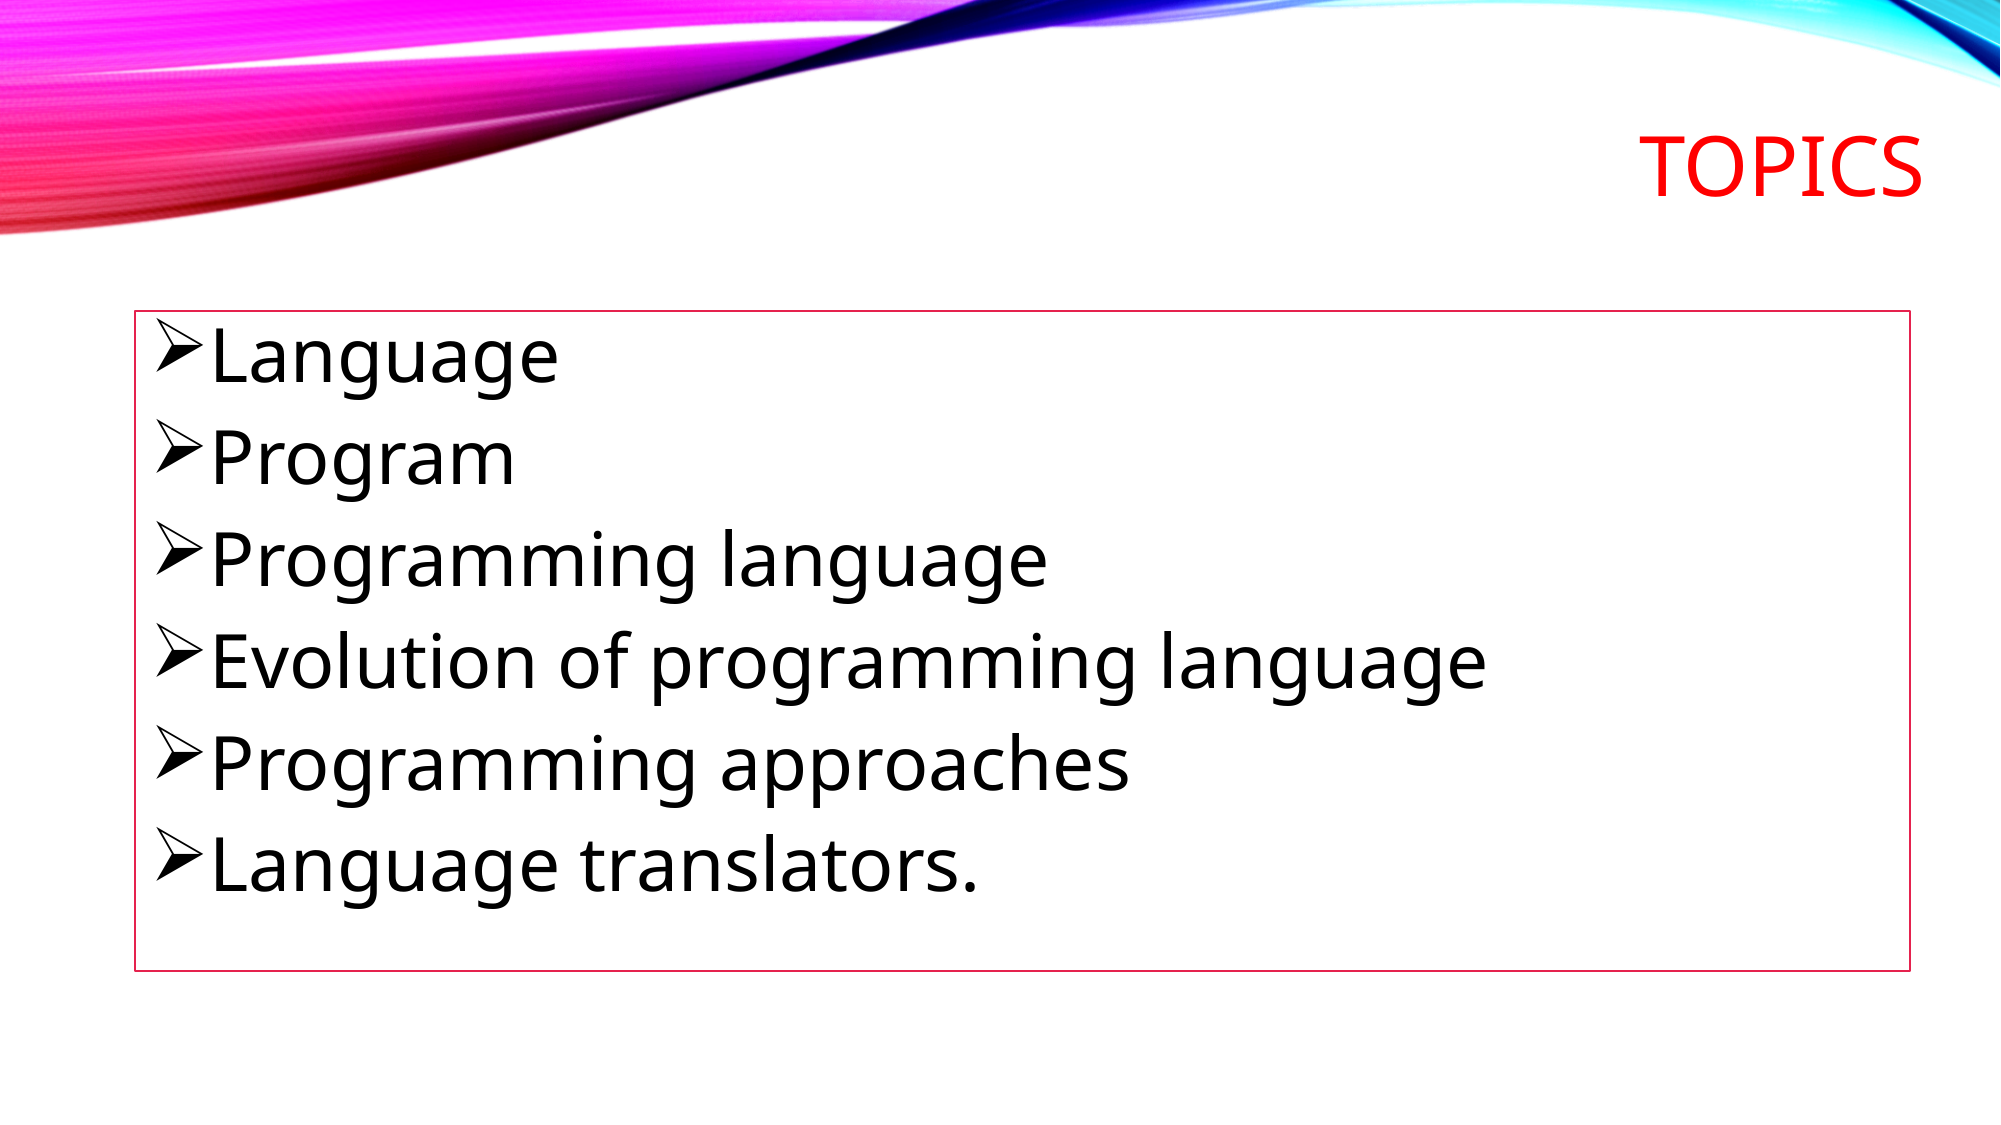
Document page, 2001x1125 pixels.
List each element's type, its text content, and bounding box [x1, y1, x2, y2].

list Language Program Programming language Evolution of programming language Programming approaches Language translators. [134, 310, 1911, 972]
title Topics [528, 63, 1941, 276]
picture [1890, 0, 2000, 75]
picture [0, 0, 2000, 237]
picture [1910, 0, 2000, 45]
